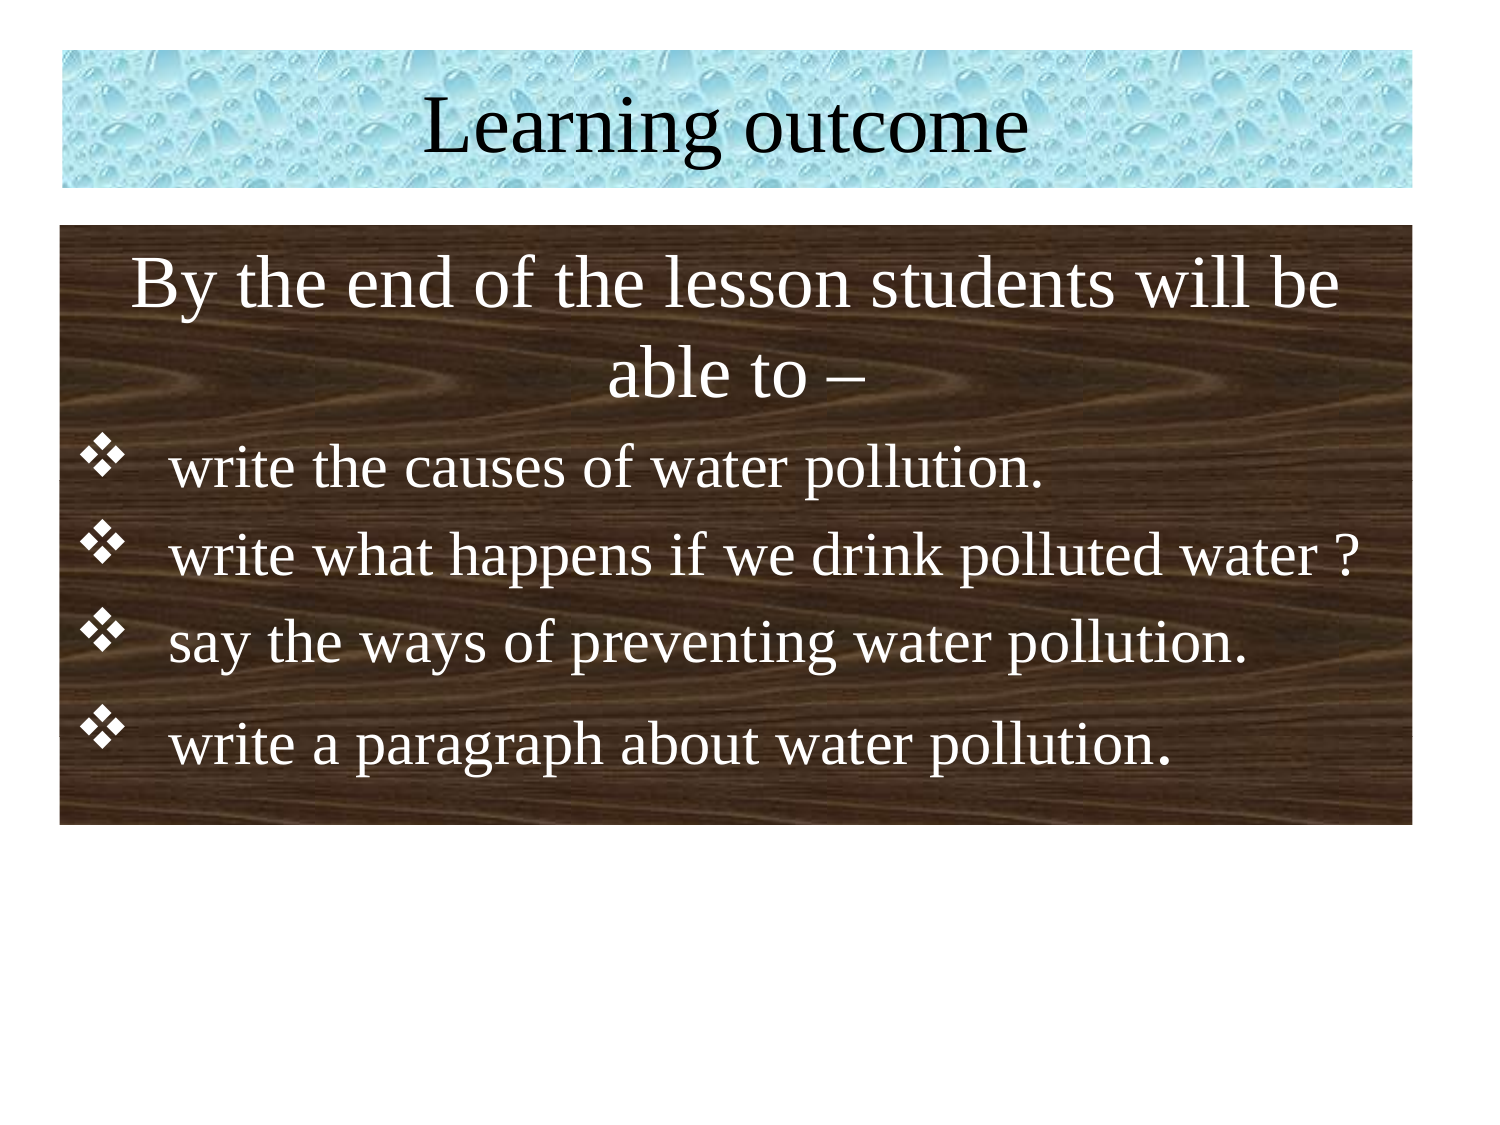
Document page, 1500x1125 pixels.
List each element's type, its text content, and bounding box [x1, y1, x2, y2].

title Learning outcome [62, 50, 1413, 188]
subtitle By the end of the lesson students will be able to – write the causes of water pollution. write what happens if we drink polluted water ? say the ways of preventing water pollution. write a paragraph about water pollution. [59, 224, 1413, 825]
